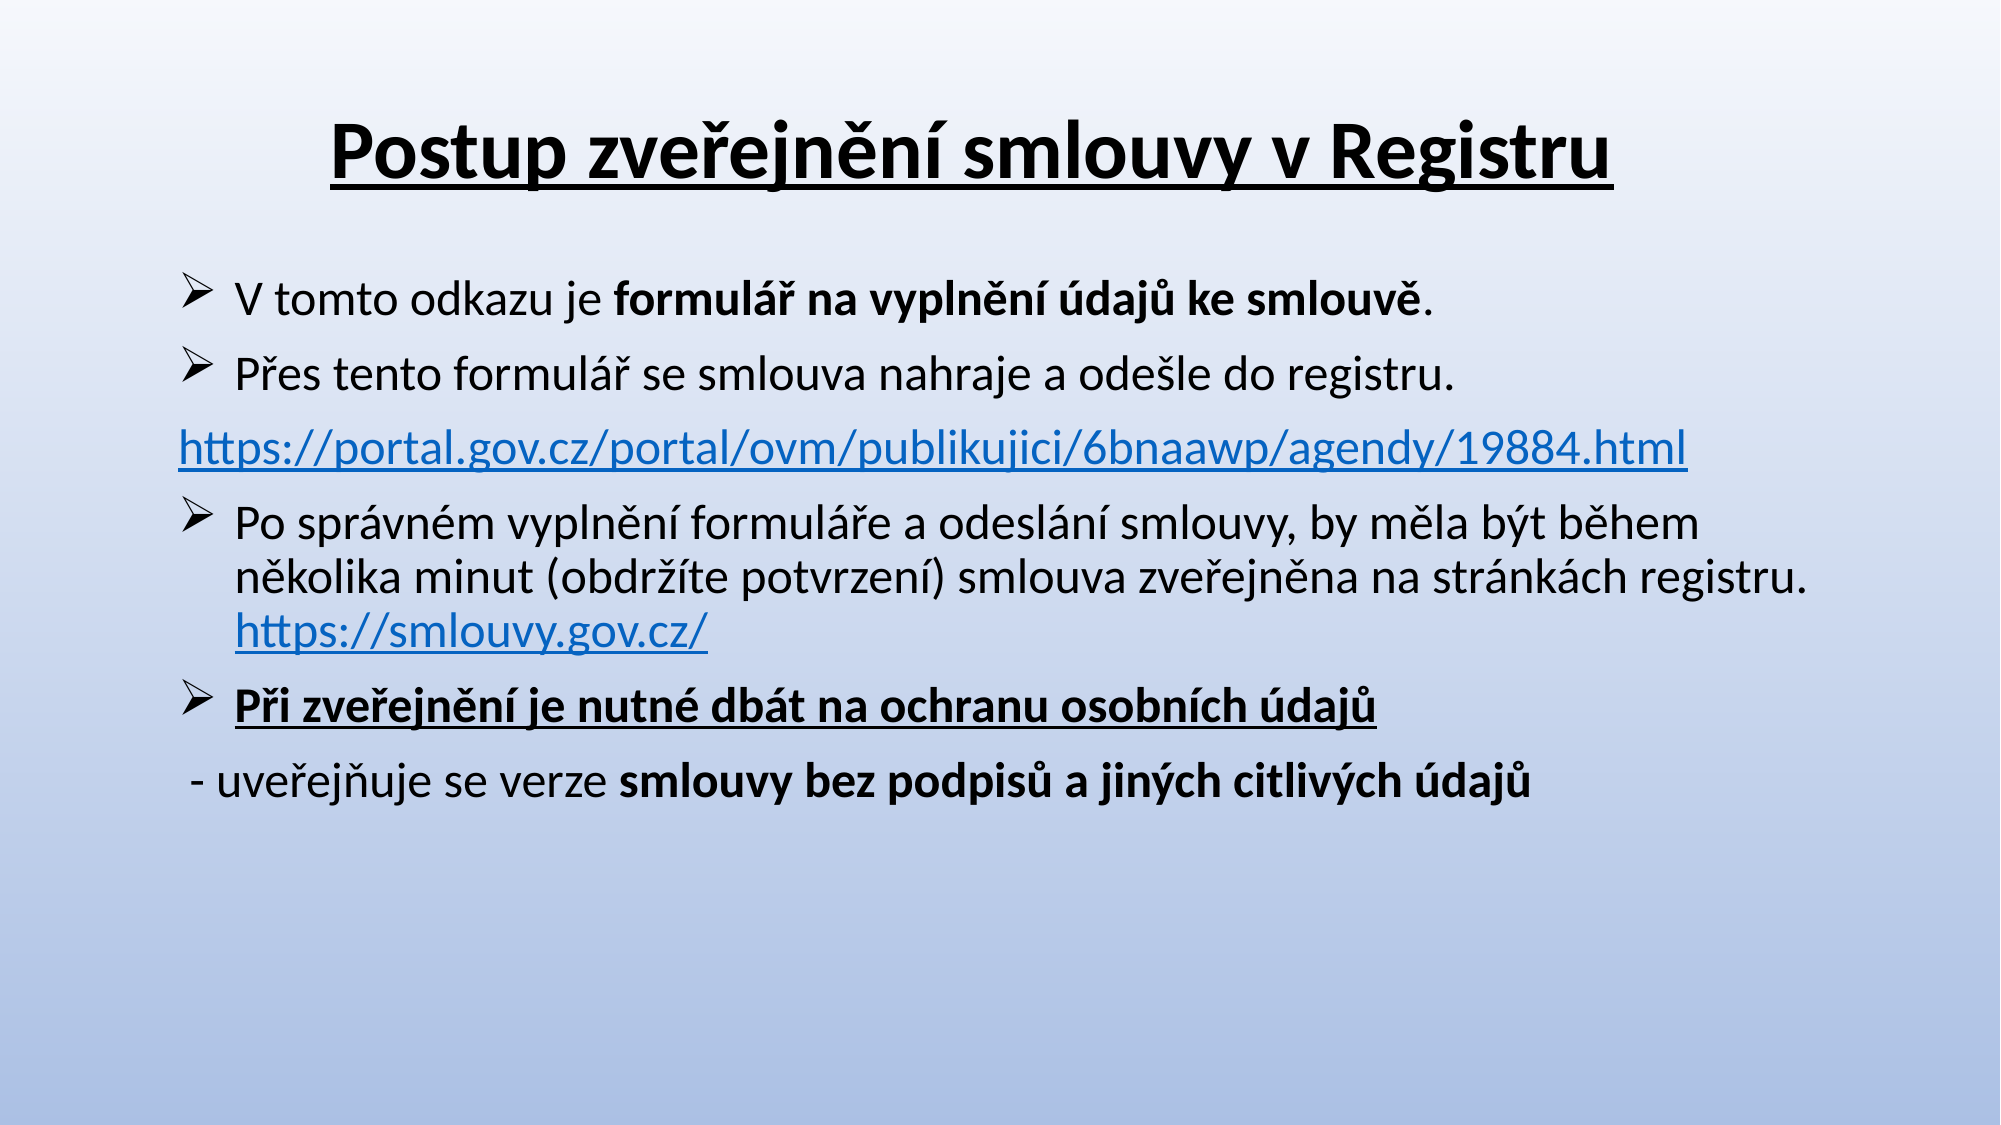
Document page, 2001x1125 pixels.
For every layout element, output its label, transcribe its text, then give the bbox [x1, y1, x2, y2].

text_box Postup zveřejnění smlouvy v Registru [286, 88, 1658, 203]
subtitle V tomto odkazu je formulář na vyplnění údajů ke smlouvě. Přes tento formulář se smlouva nahraje a odešle do registru. https://portal.gov.cz/portal/ovm/publikujici/6bnaawp/agendy/19884.html Po správném vyplnění formuláře a odeslání smlouvy, by měla být během několika minut (obdržíte potvrzení) smlouva zveřejněna na stránkách registru. https://smlouvy.gov.cz/ Při zveřejnění je nutné dbát na ochranu osobních údajů - uveřejňuje se verze smlouvy bez podpisů a jiných citlivých údajů [163, 264, 1868, 997]
